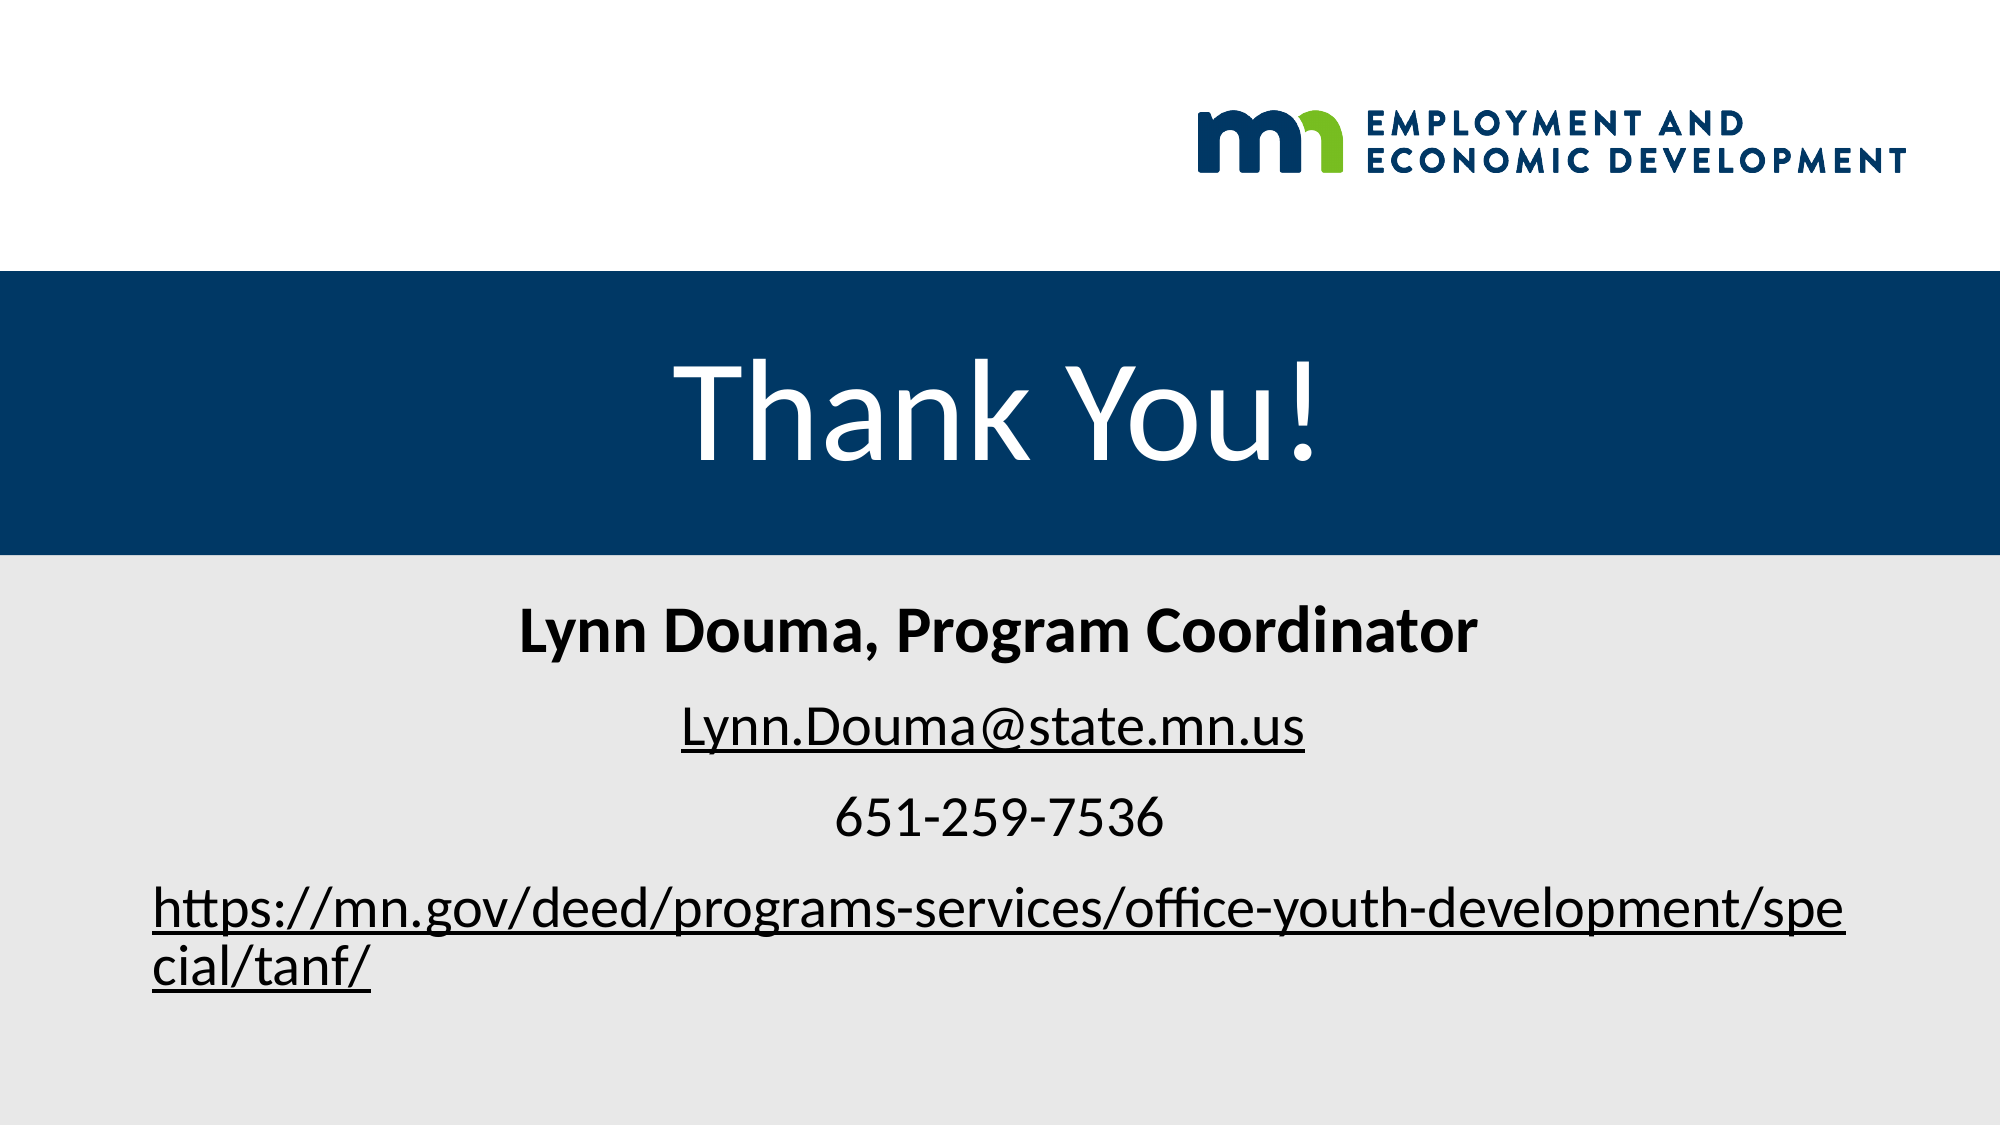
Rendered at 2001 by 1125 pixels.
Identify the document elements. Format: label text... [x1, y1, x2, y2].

title Thank You! [43, 270, 1957, 556]
picture [1198, 110, 1906, 173]
list Lynn Douma, Program Coordinator Lynn.Douma@state.mn.us 651-259-7536 https://mn.gov/deed/programs-services/office-youth-development/special/tanf/ [137, 577, 1863, 1018]
